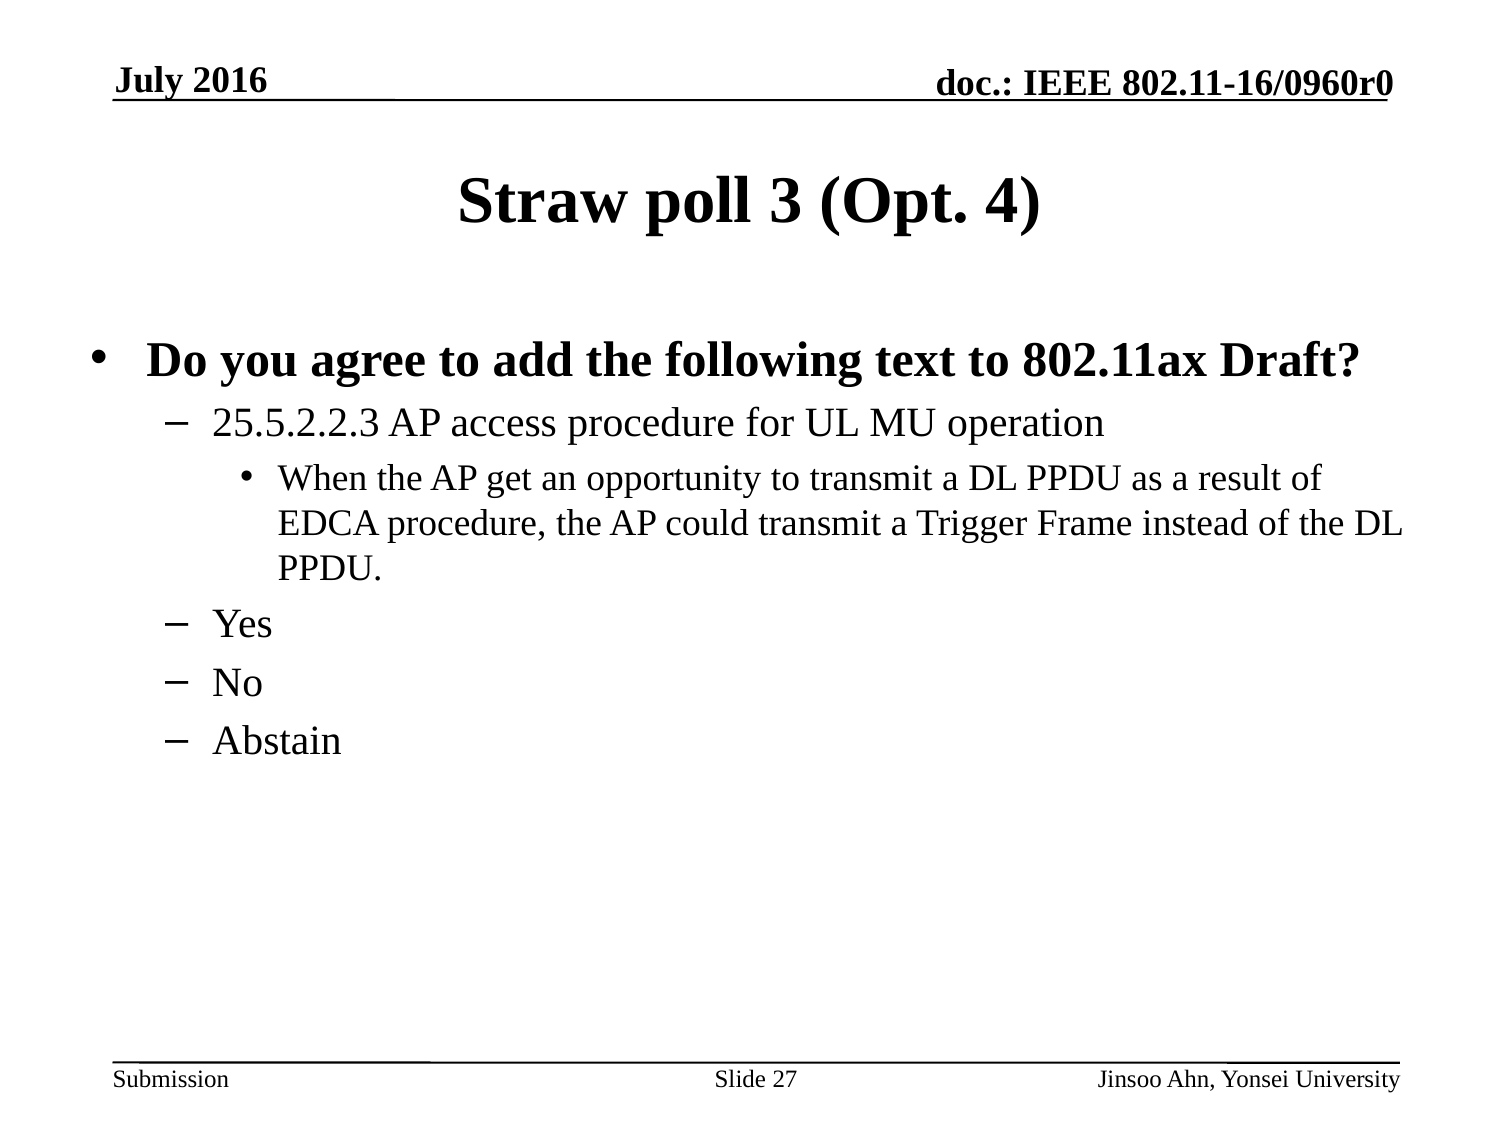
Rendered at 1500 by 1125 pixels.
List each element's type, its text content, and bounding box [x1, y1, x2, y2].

title Straw poll 3 (Opt. 4) [74, 101, 1426, 290]
list Do you agree to add the following text to 802.11ax Draft? 25.5.2.2.3 AP access procedure for UL MU operation When the AP get an opportunity to transmit a DL PPDU as a result of EDCA procedure, the AP could transmit a Trigger Frame instead of the DL PPDU. Yes No Abstain [74, 318, 1426, 1062]
